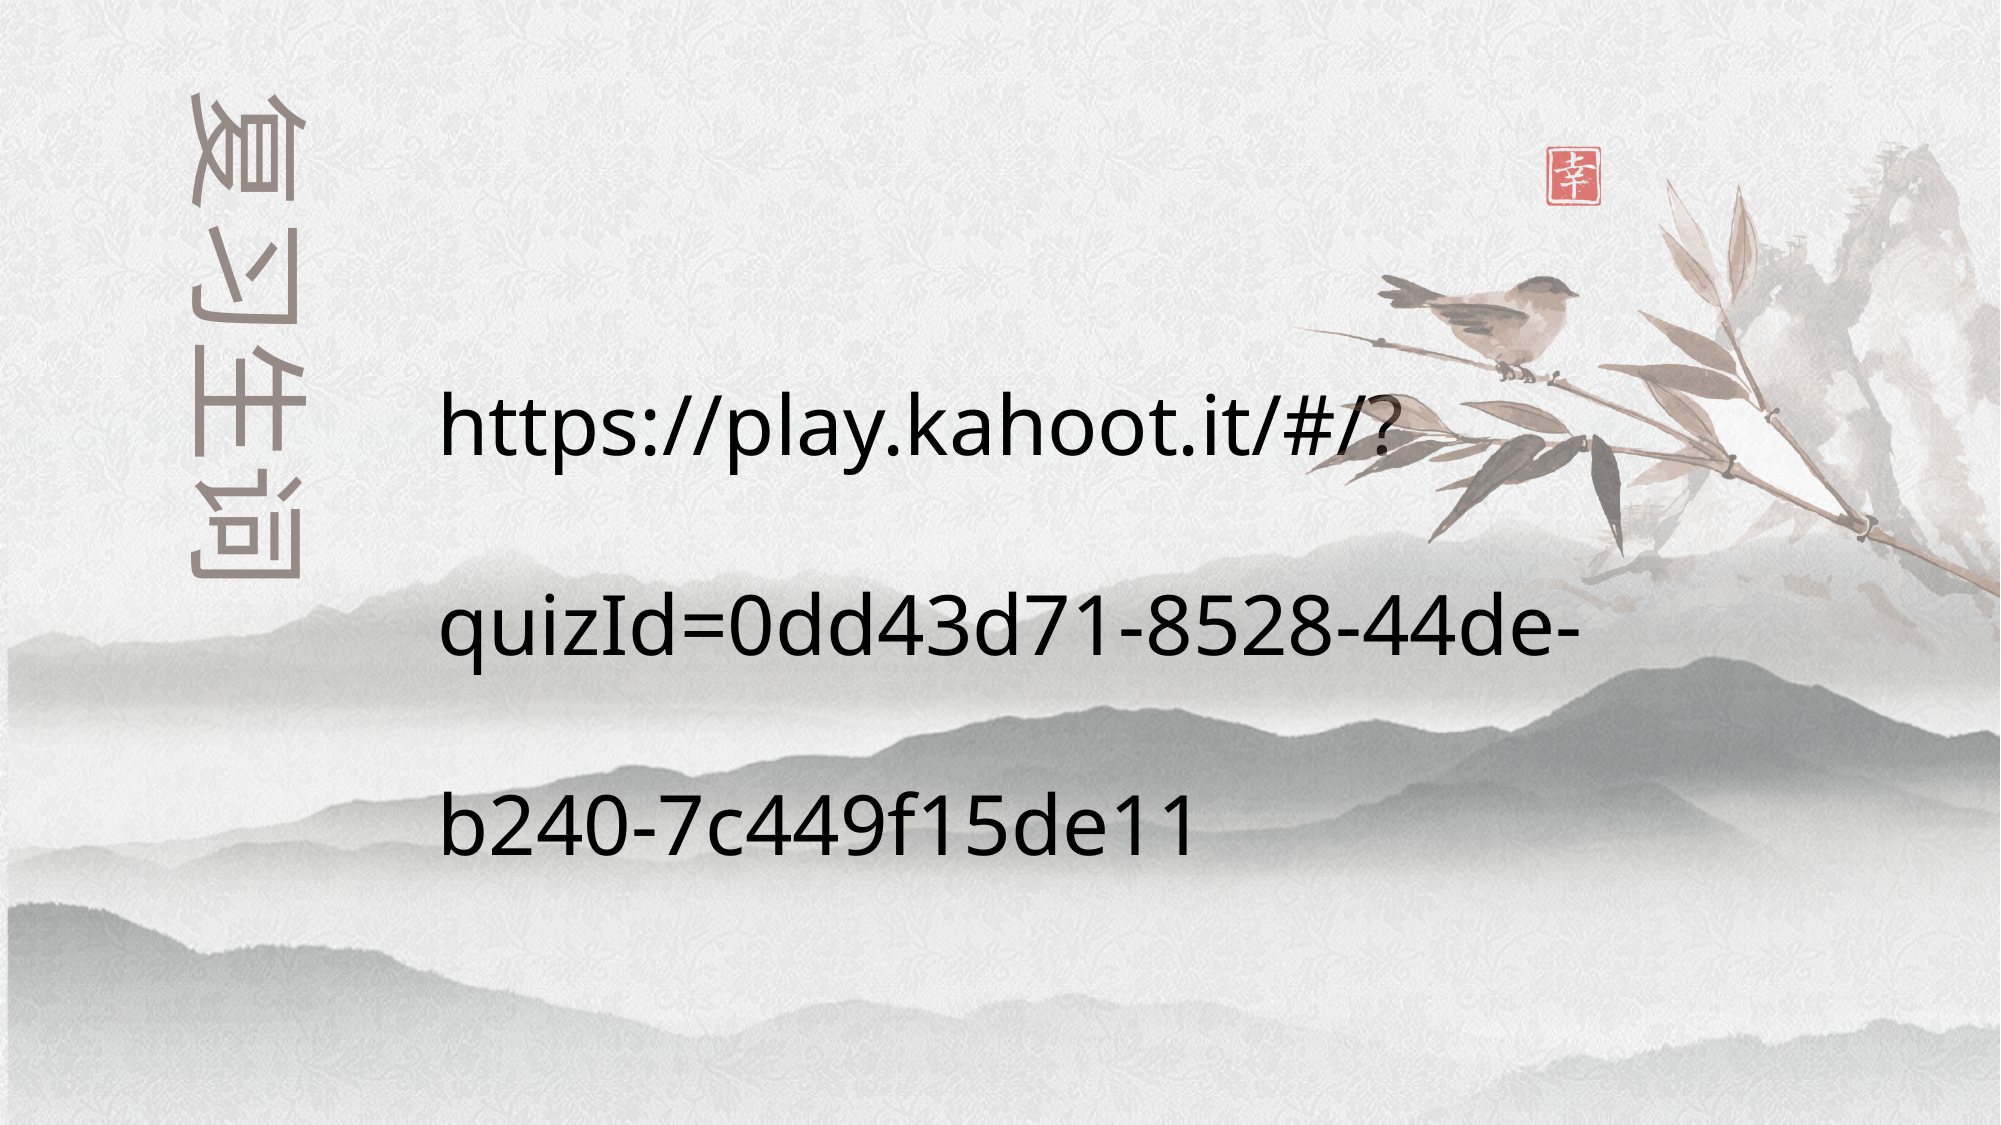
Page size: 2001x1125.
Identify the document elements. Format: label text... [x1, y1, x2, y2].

picture [0, 0, 2000, 1125]
text_box 复习生词 [152, 74, 335, 195]
